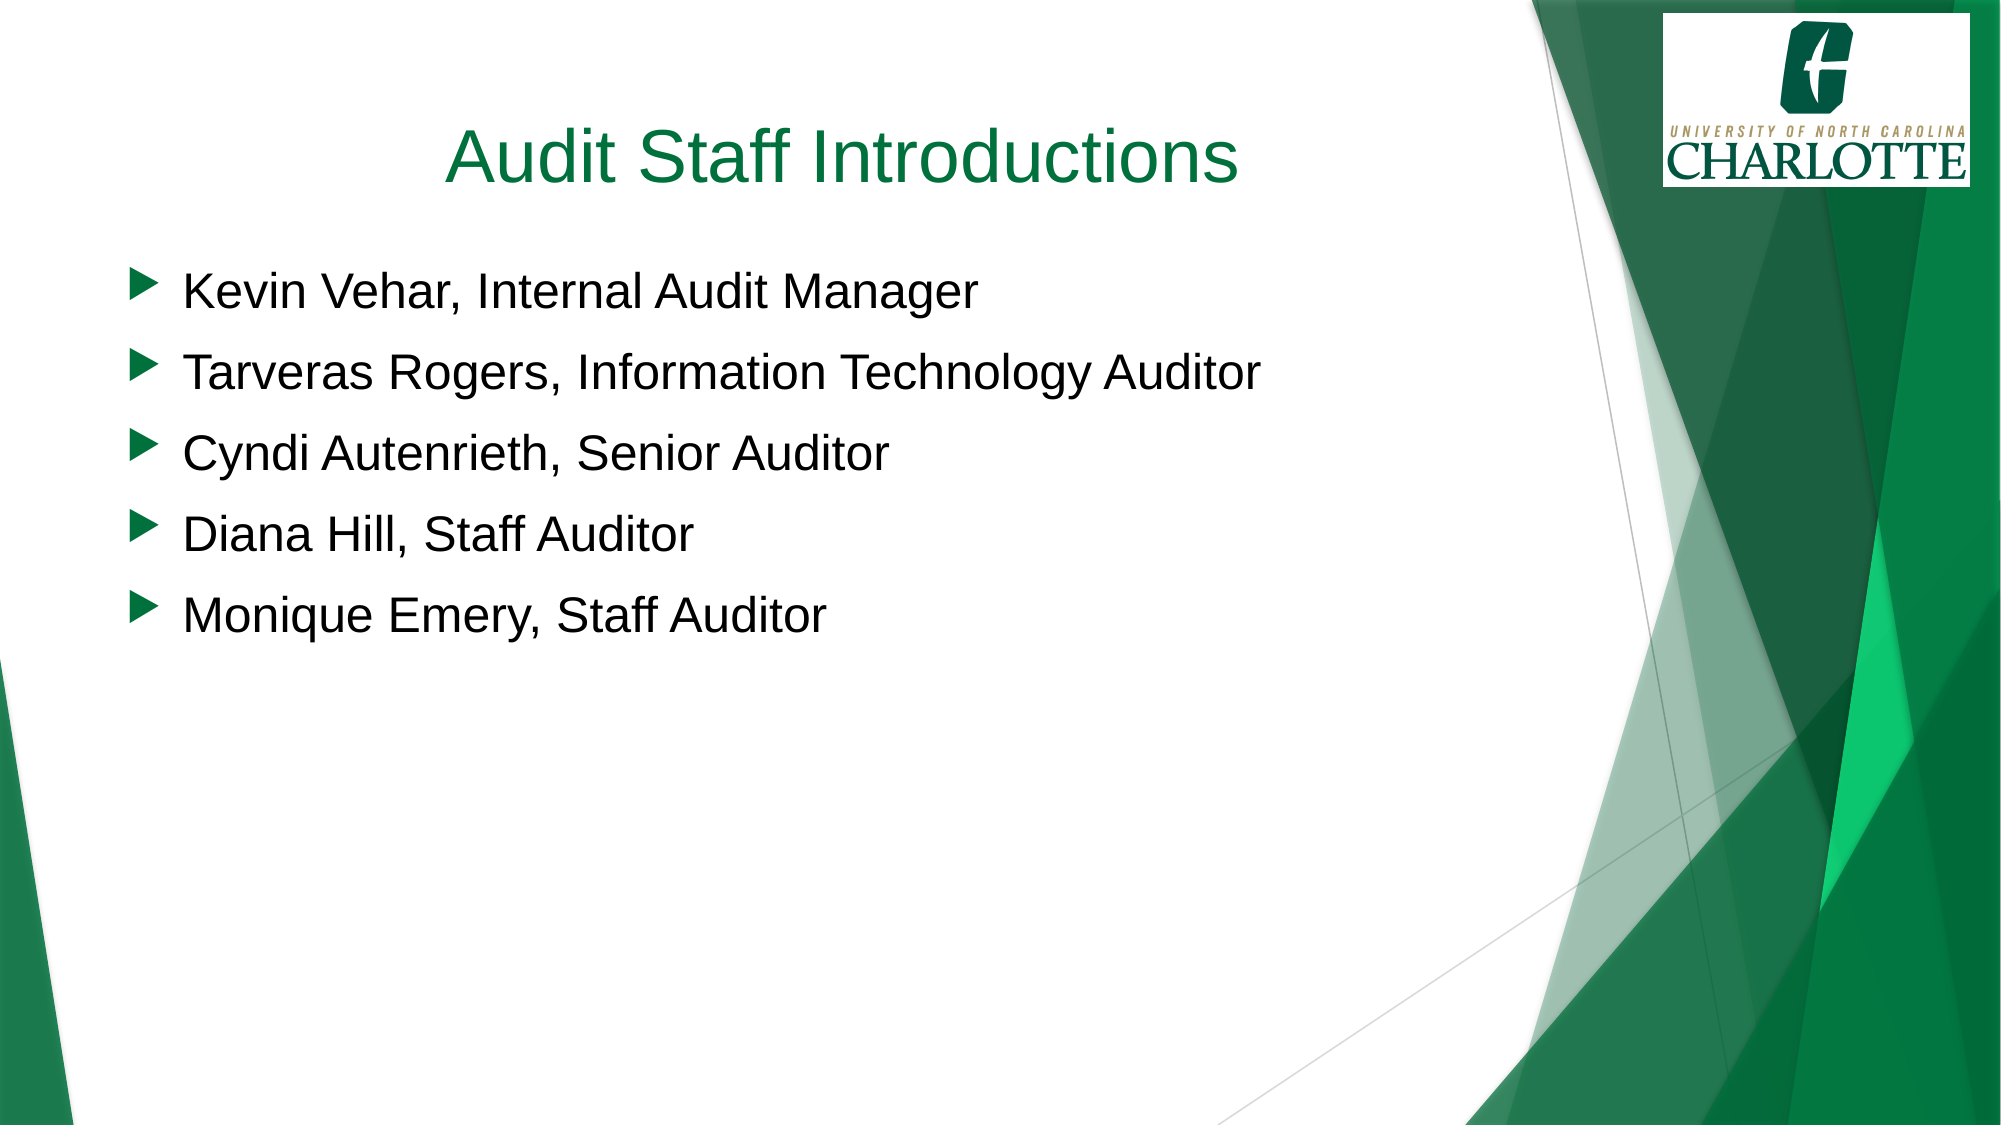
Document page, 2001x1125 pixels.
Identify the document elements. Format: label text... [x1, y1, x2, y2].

title Audit Staff Introductions [111, 99, 1575, 251]
picture [1662, 13, 1971, 187]
list Kevin Vehar, Internal Audit Manager Tarveras Rogers, Information Technology Auditor Cyndi Autenrieth, Senior Auditor Diana Hill, Staff Auditor Monique Emery, Staff Auditor [111, 251, 1575, 751]
